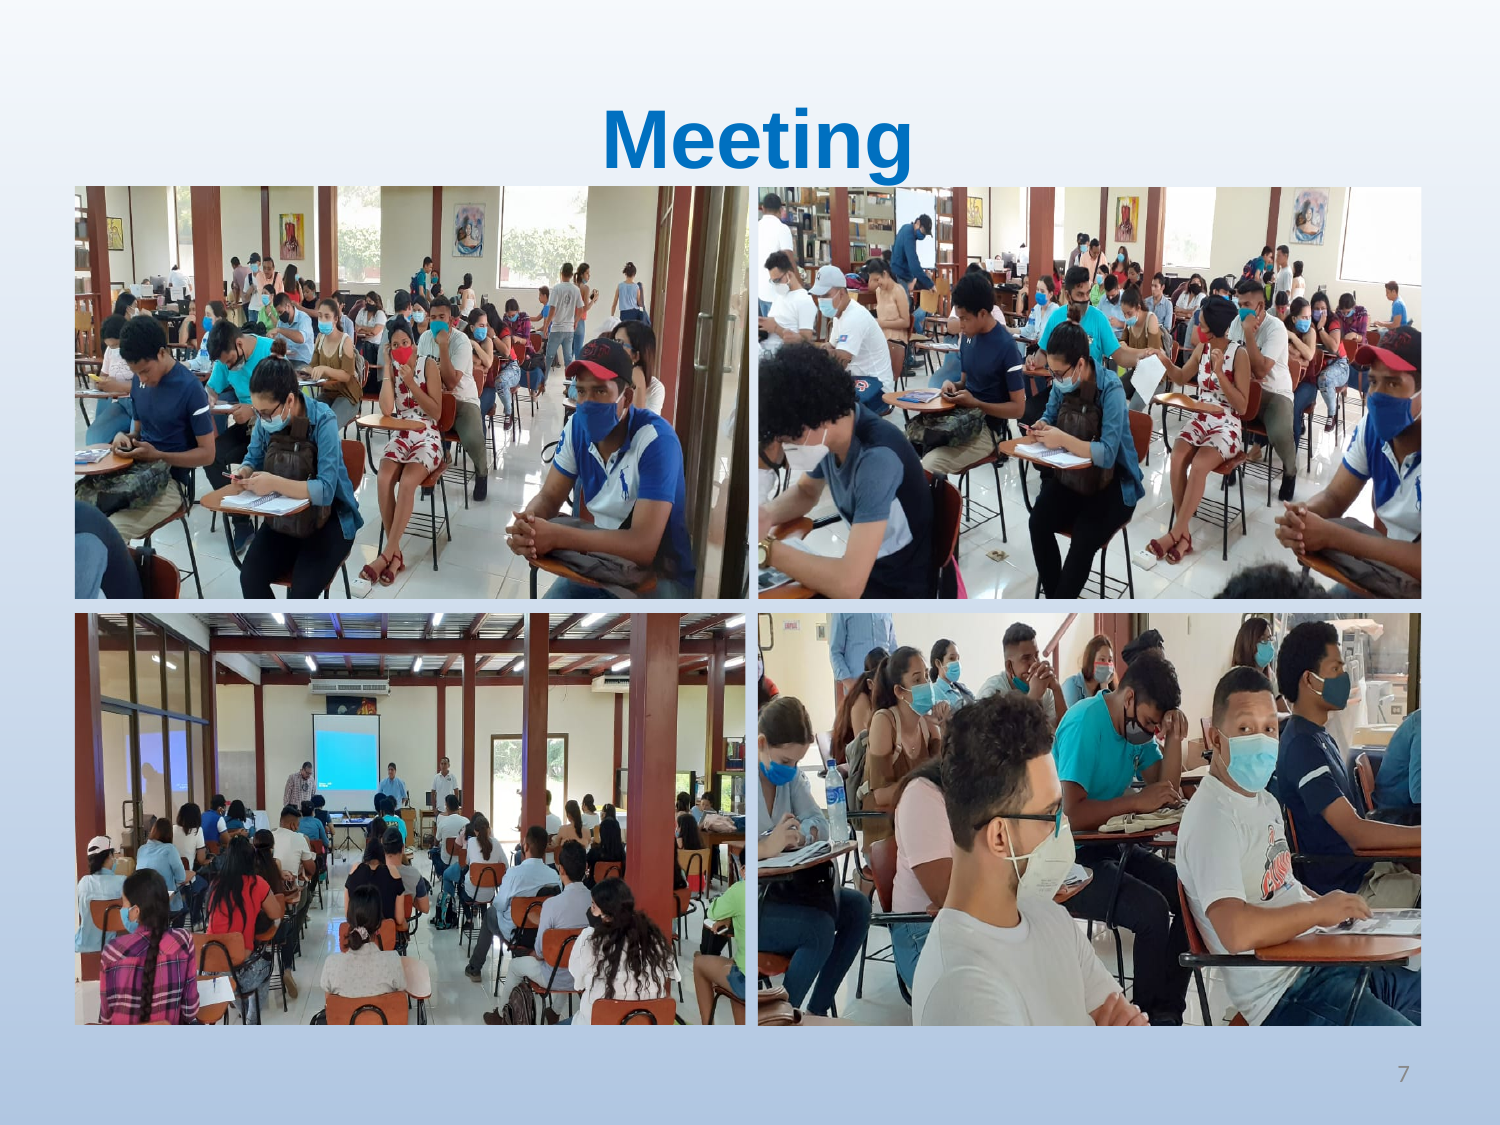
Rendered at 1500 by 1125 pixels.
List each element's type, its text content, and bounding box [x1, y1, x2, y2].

text_box Meeting [209, 78, 1308, 185]
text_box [74, 186, 1422, 1026]
slide_number 7 [1074, 1042, 1425, 1103]
